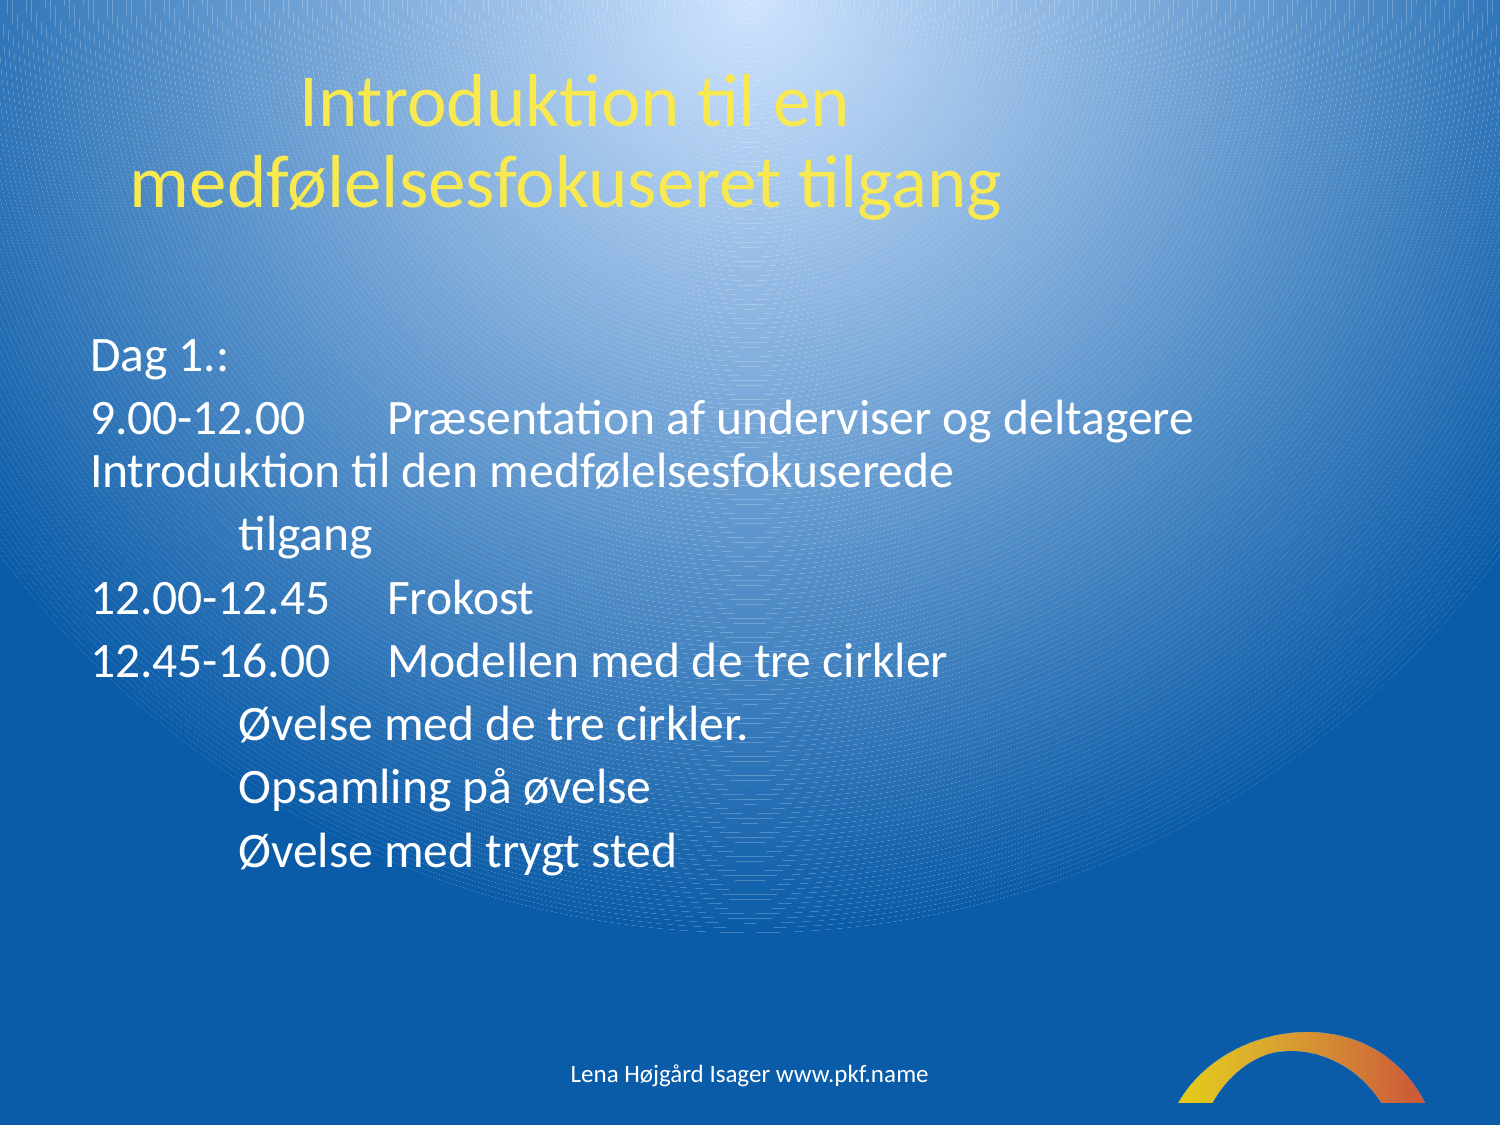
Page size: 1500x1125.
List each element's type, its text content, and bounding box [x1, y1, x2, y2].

list Dag 1.: 9.00-12.00 Præsentation af underviser og deltagere Introduktion til den medfølelsesfokuserede tilgang 12.00-12.45 Frokost 12.45-16.00 Modellen med de tre cirkler Øvelse med de tre cirkler. Opsamling på øvelse Øvelse med trygt sted [75, 320, 1425, 1064]
footer Lena Højgård Isager www.pkf.name [512, 1042, 988, 1103]
picture [1178, 1064, 1425, 1103]
title Introduktion til en medfølelsesfokuseret tilgang [75, 120, 1075, 257]
